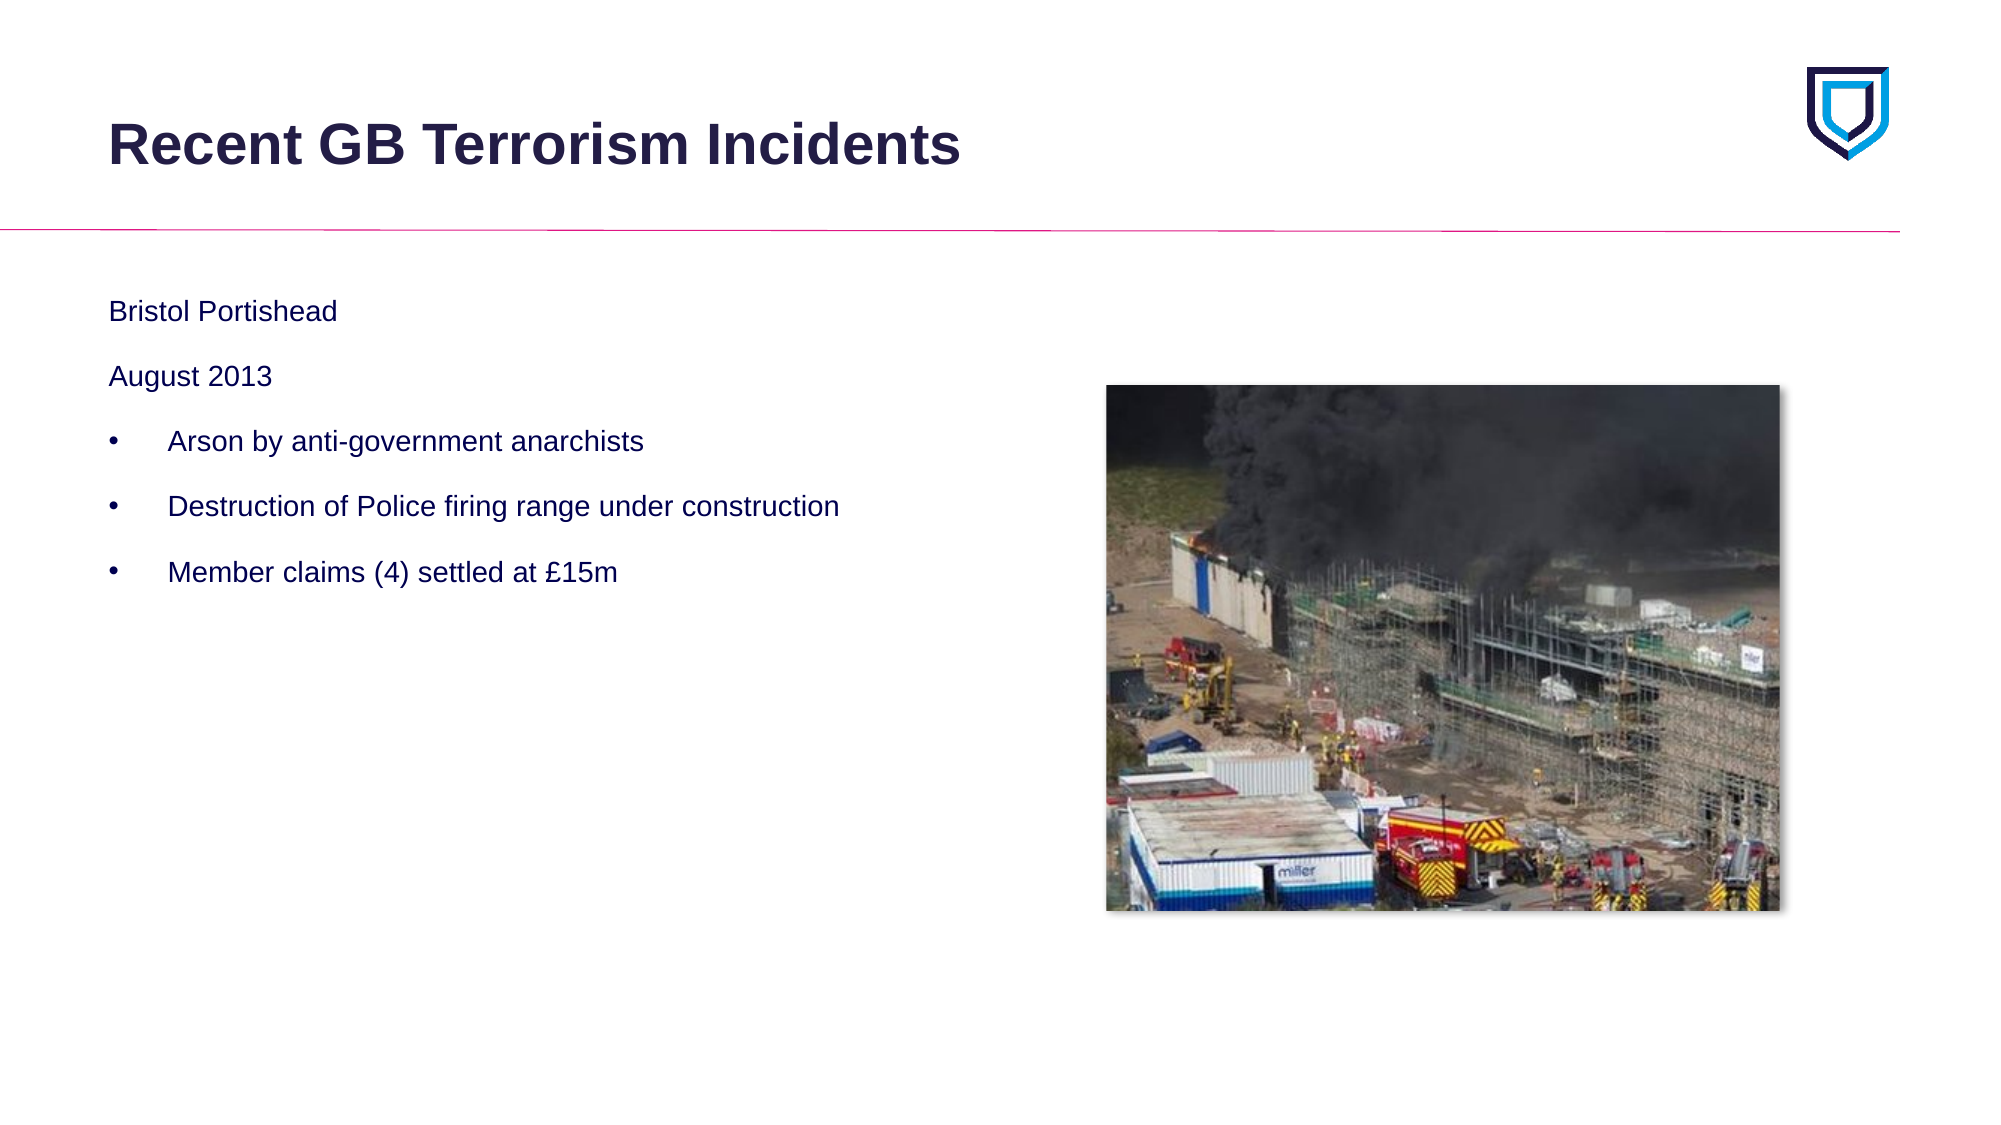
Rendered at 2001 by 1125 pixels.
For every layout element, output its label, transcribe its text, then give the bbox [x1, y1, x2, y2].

picture [1106, 385, 1780, 911]
list Bristol Portishead August 2013 Arson by anti-government anarchists Destruction of Police firing range under construction Member claims (4) settled at £15m [93, 267, 1024, 1106]
title Recent GB Terrorism Incidents [93, 59, 1756, 229]
picture [1787, 42, 1900, 193]
